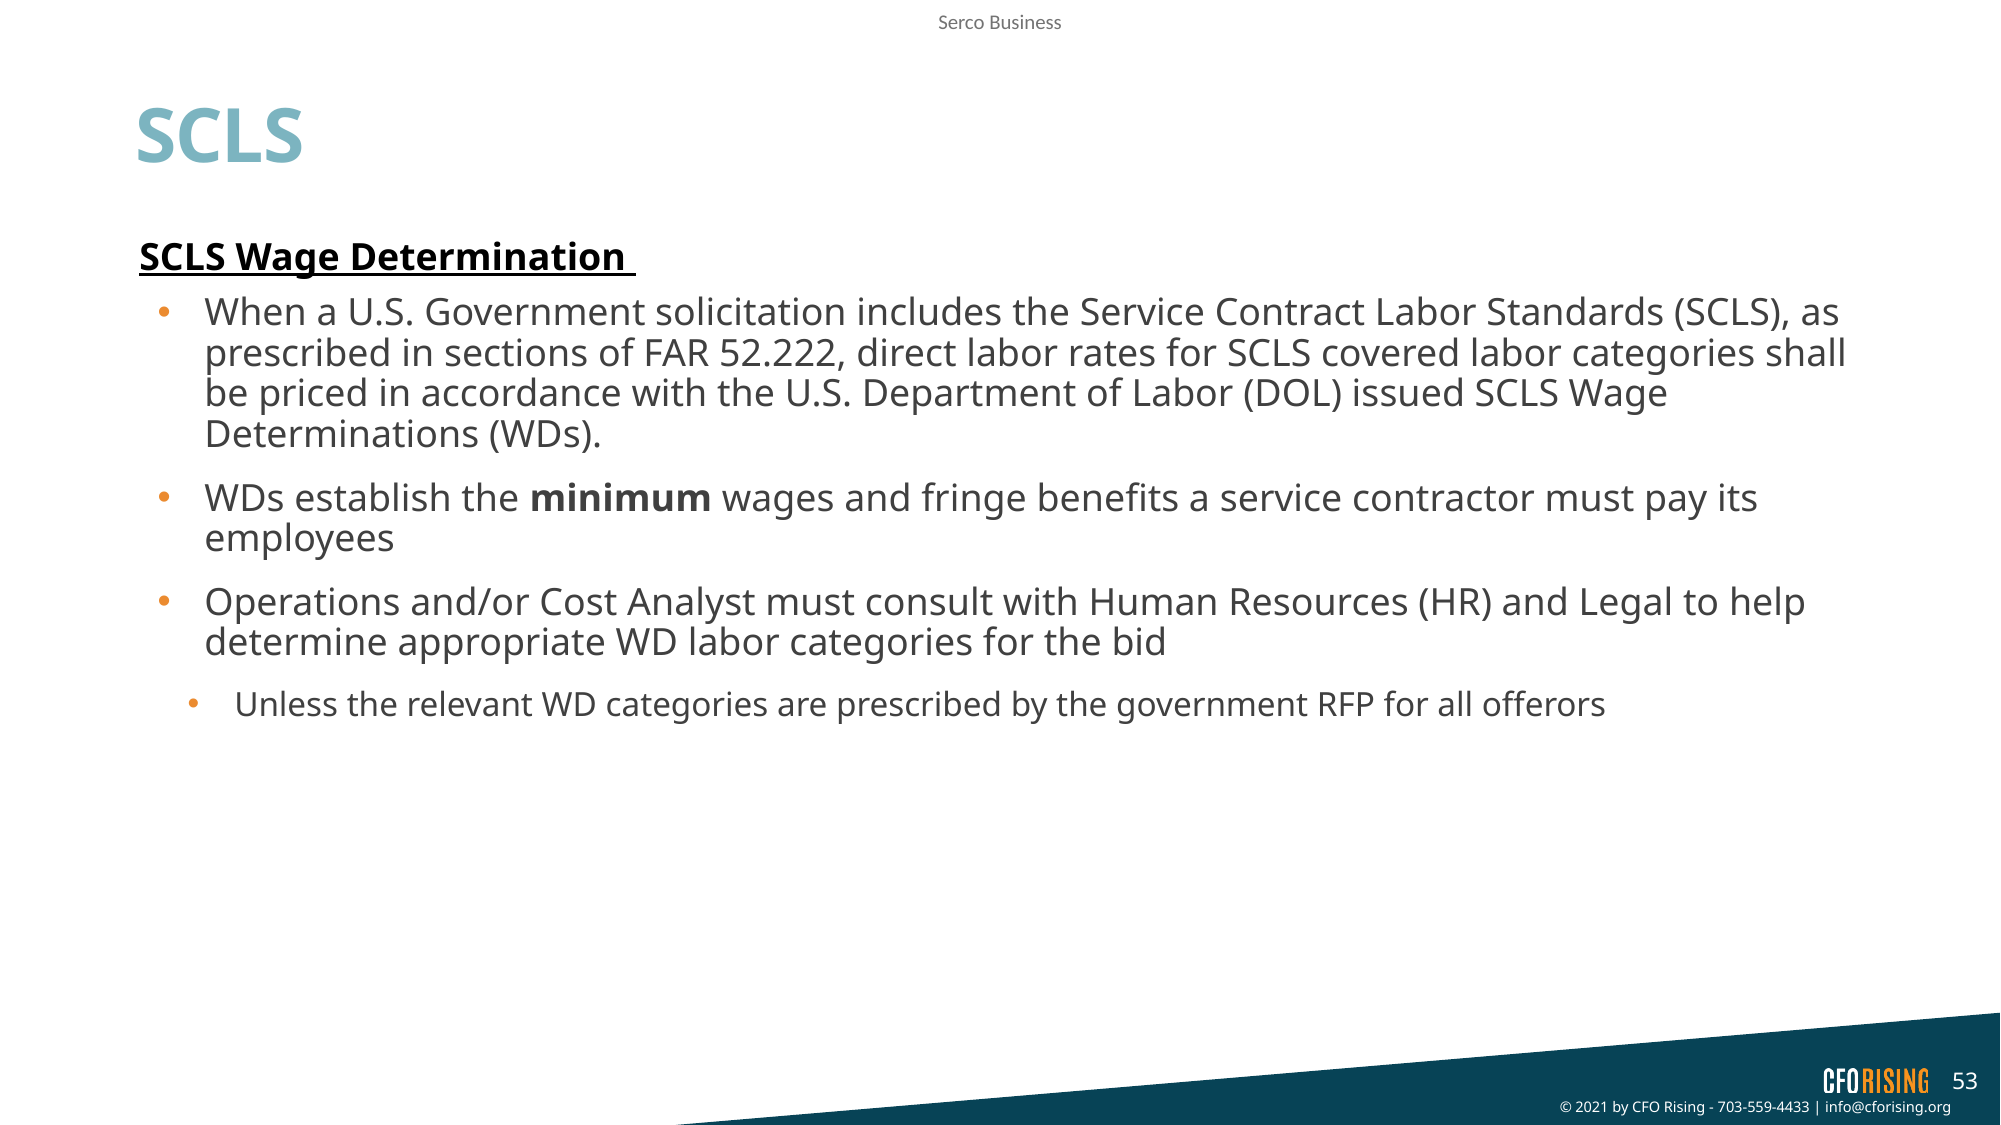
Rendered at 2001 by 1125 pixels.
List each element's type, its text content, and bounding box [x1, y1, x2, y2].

title SCLS [120, 49, 1845, 186]
text_box SCLS Wage Determination When a U.S. Government solicitation includes the Service Contract Labor Standards (SCLS), as prescribed in sections of FAR 52.222, direct labor rates for SCLS covered labor categories shall be priced in accordance with the U.S. Department of Labor (DOL) issued SCLS Wage Determinations (WDs). WDs establish the minimum wages and fringe benefits a service contractor must pay its employees Operations and/or Cost Analyst must consult with Human Resources (HR) and Legal to help determine appropriate WD labor categories for the bid Unless the relevant WD categories are prescribed by the government RFP for all offerors [124, 224, 1876, 1053]
slide_number 53 [1937, 1052, 2000, 1113]
